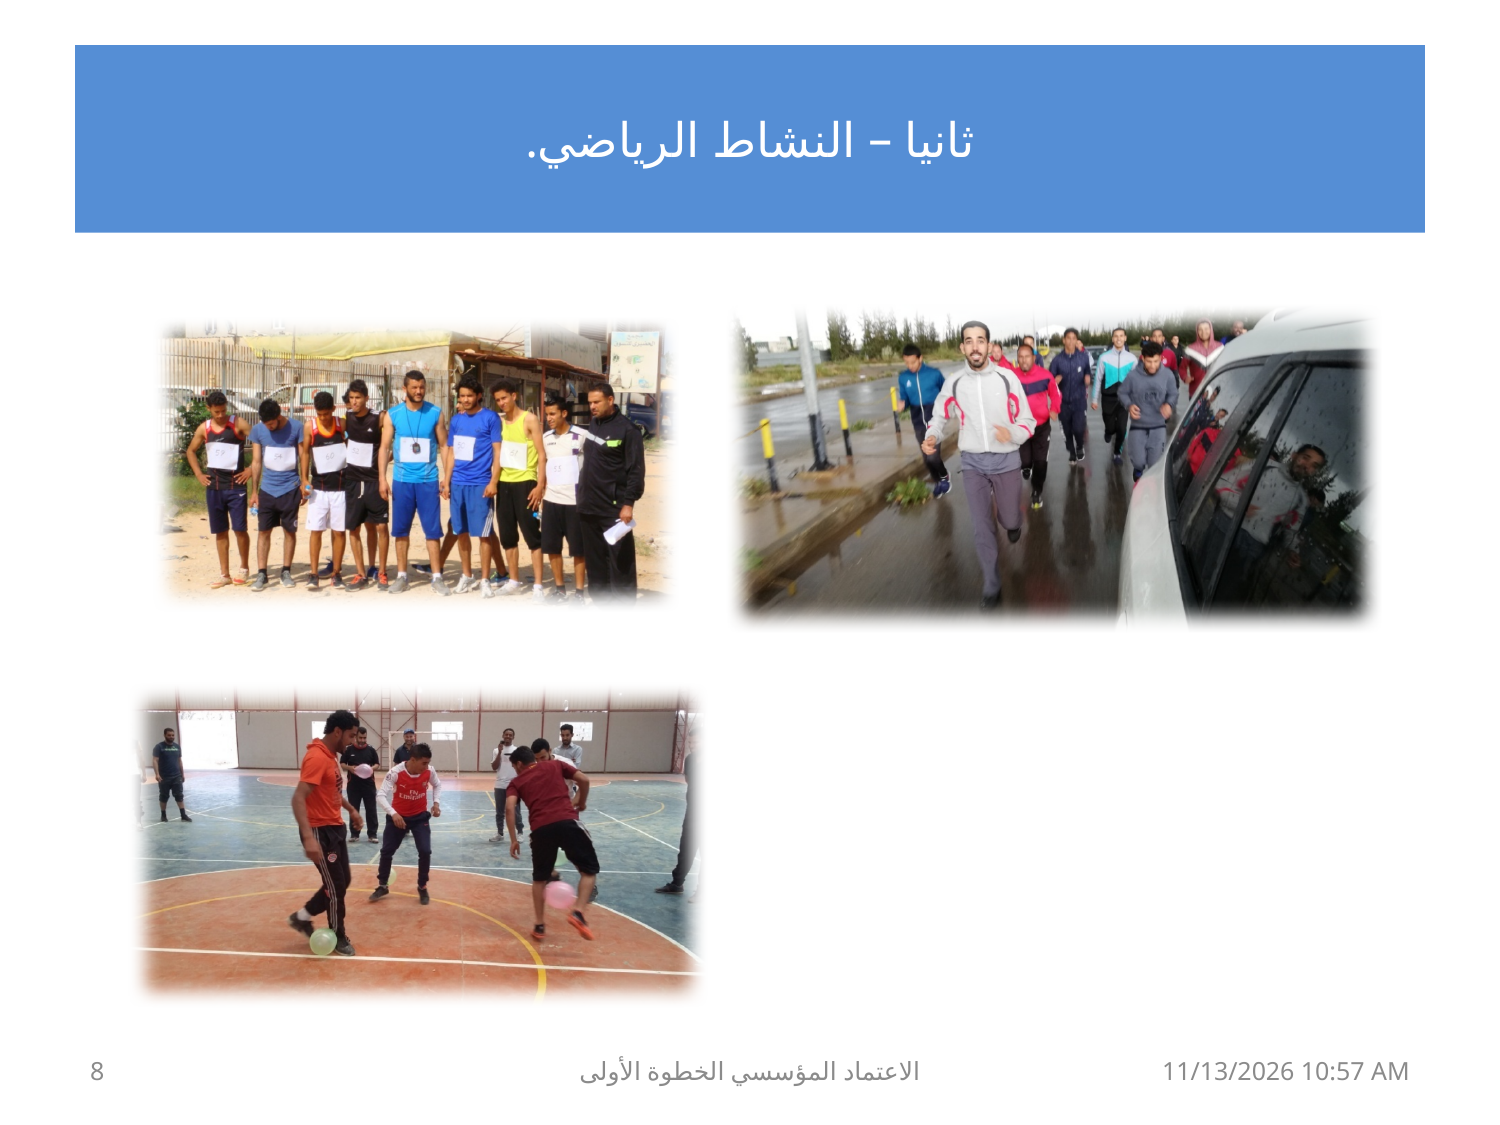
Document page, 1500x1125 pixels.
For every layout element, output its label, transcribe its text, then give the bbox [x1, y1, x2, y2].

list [726, 304, 1384, 633]
footer الاعتماد المؤسسي الخطوة الأولى [512, 1042, 988, 1103]
picture [152, 316, 680, 614]
picture [128, 682, 708, 1009]
slide_number 8 [75, 1042, 425, 1103]
slide_number 12 أيلول، 20 [1074, 1042, 1425, 1103]
title ثانيا – النشاط الرياضي. [75, 45, 1425, 233]
